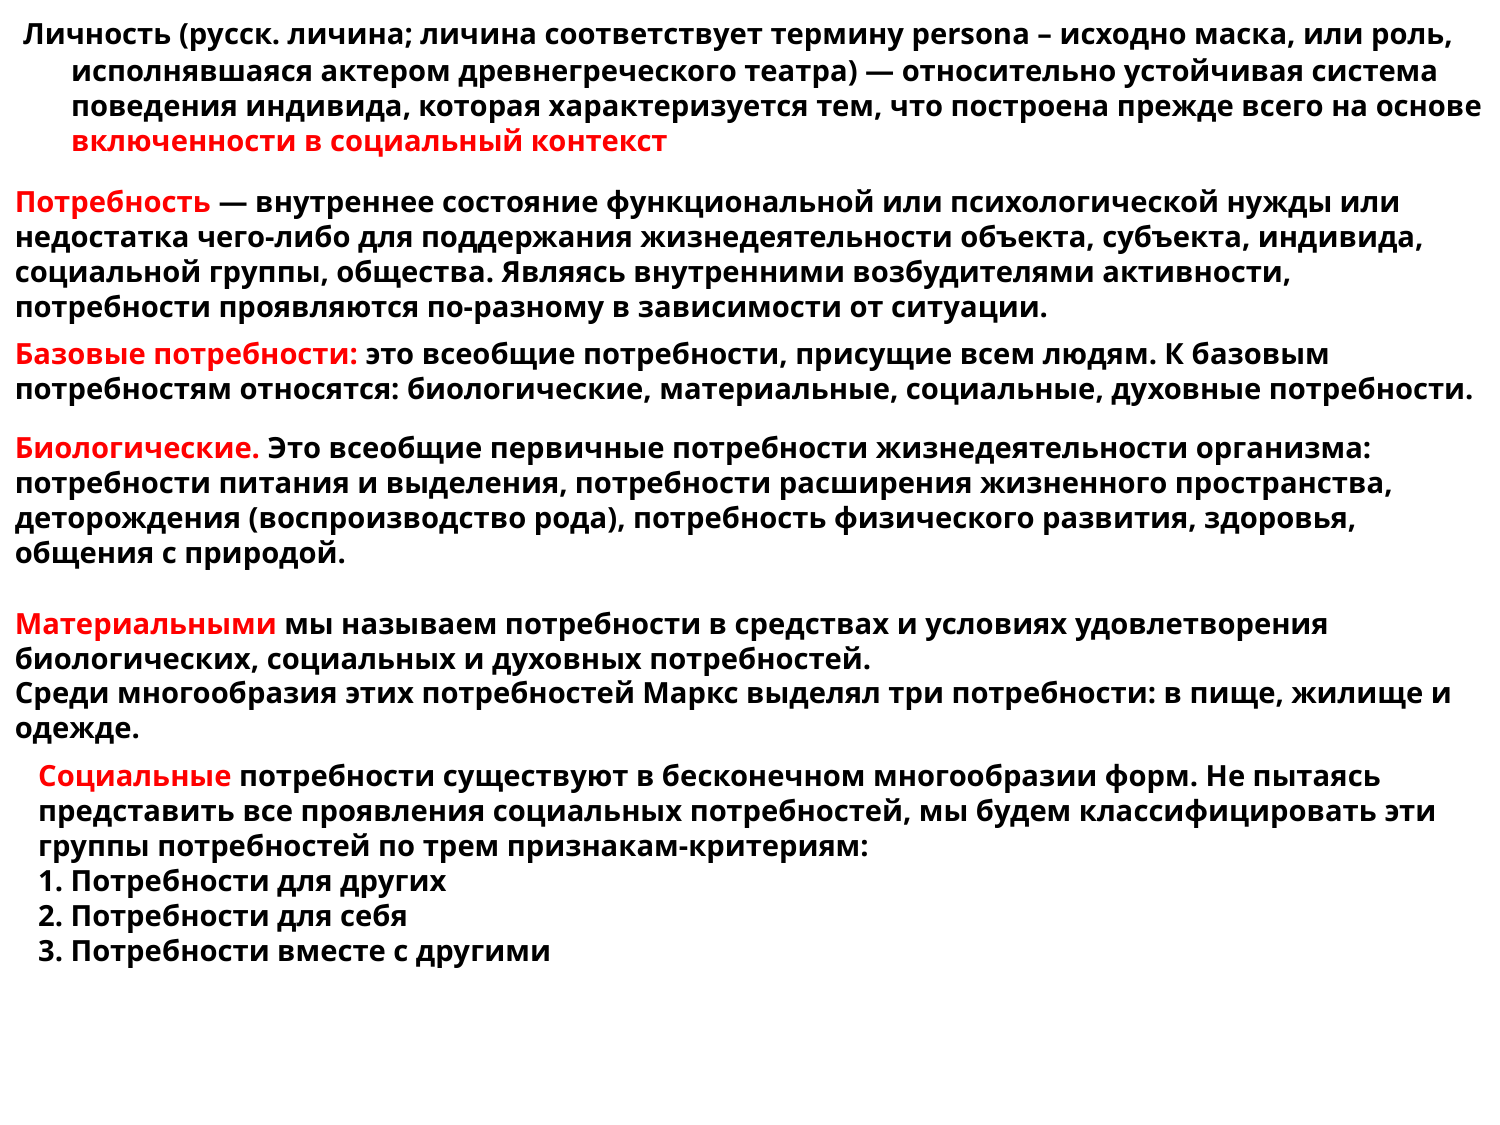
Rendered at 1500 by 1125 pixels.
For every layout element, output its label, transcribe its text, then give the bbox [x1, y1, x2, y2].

text_box Биологические. Это всеобщие первичные потребности жизнедеятельности организма: потребности питания и выделения, потребности расширения жизненного пространства, деторождения (воспроизводство рода), потребность физического развития, здоровья, общения с природой. [0, 421, 1465, 577]
text_box Личность (русск. личина; личина соответствует термину persona – исходно маска, или роль, исполнявшаяся актером древнегреческого театра) — относительно устойчивая система поведения индивида, которая характеризуется тем, что построена прежде всего на основе включенности в социальный контекст [0, 0, 1500, 165]
text_box Материальными мы называем потребности в средствах и условиях удовлетворения биологических, социальных и духовных потребностей. Среди многообразия этих потребностей Маркс выделял три потребности: в пище, жилище и одежде. [0, 597, 1500, 753]
text_box Потребность — внутреннее состояние функциональной или психологической нужды или недостатка чего-либо для поддержания жизнедеятельности объекта, субъекта, индивида, социальной группы, общества. Являясь внутренними возбудителями активности, потребности проявляются по-разному в зависимости от ситуации. [0, 175, 1500, 328]
text_box Базовые потребности: это всеобщие потребности, присущие всем людям. К базовым потребностям относятся: биологические, материальные, социальные, духовные потребности. [0, 328, 1500, 413]
text_box Социальные потребности существуют в бесконечном многообразии форм. Не пытаясь представить все проявления социальных потребностей, мы будем классифицировать эти группы потребностей по трем признакам-критериям: 1. Потребности для других 2. Потребности для себя 3. Потребности вместе с другими [23, 749, 1465, 975]
